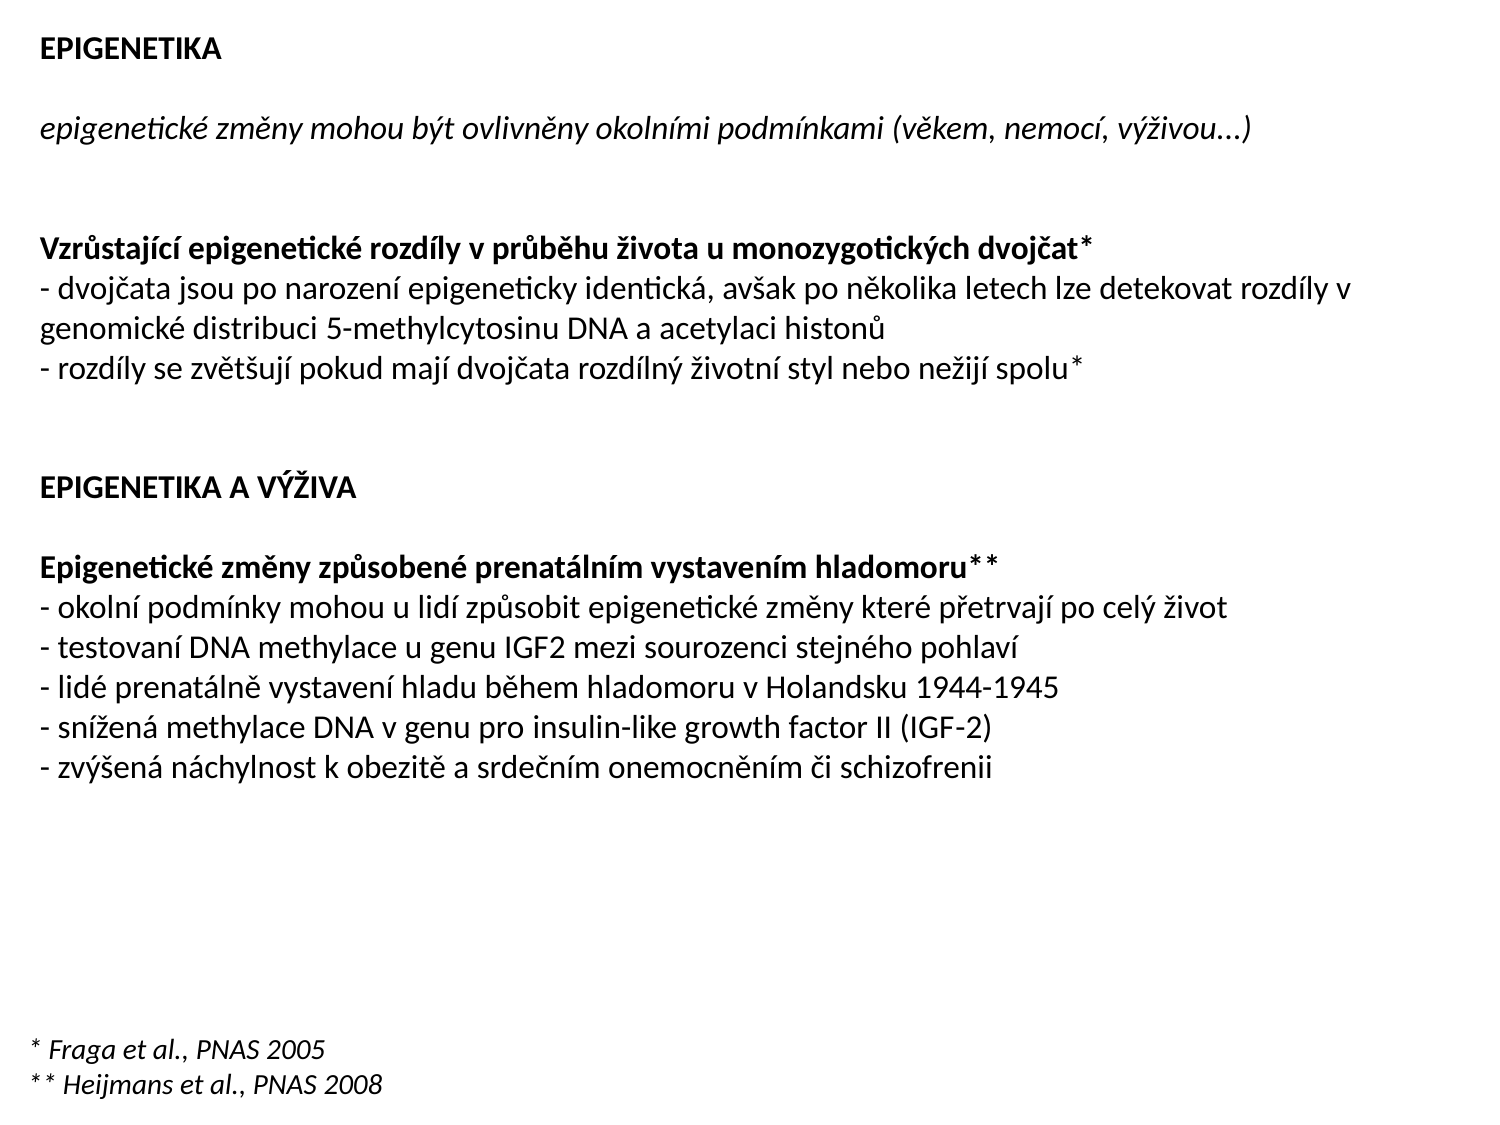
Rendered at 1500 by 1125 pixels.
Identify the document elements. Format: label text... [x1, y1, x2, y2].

text_box EPIGENETIKA epigenetické změny mohou být ovlivněny okolními podmínkami (věkem, nemocí, výživou...) Vzrůstající epigenetické rozdíly v průběhu života u monozygotických dvojčat* - dvojčata jsou po narození epigeneticky identická, avšak po několika letech lze detekovat rozdíly v genomické distribuci 5-methylcytosinu DNA a acetylaci histonů - rozdíly se zvětšují pokud mají dvojčata rozdílný životní styl nebo nežijí spolu* EPIGENETIKA A VÝŽIVA Epigenetické změny způsobené prenatálním vystavením hladomoru** - okolní podmínky mohou u lidí způsobit epigenetické změny které přetrvají po celý život - testovaní DNA methylace u genu IGF2 mezi sourozenci stejného pohlaví - lidé prenatálně vystavení hladu během hladomoru v Holandsku 1944-1945 - snížená methylace DNA v genu pro insulin-like growth factor II (IGF-2) - zvýšená náchylnost k obezitě a srdečním onemocněním či schizofrenii [25, 19, 1459, 793]
text_box * Fraga et al., PNAS 2005 ** Heijmans et al., PNAS 2008 [12, 1023, 1488, 1108]
